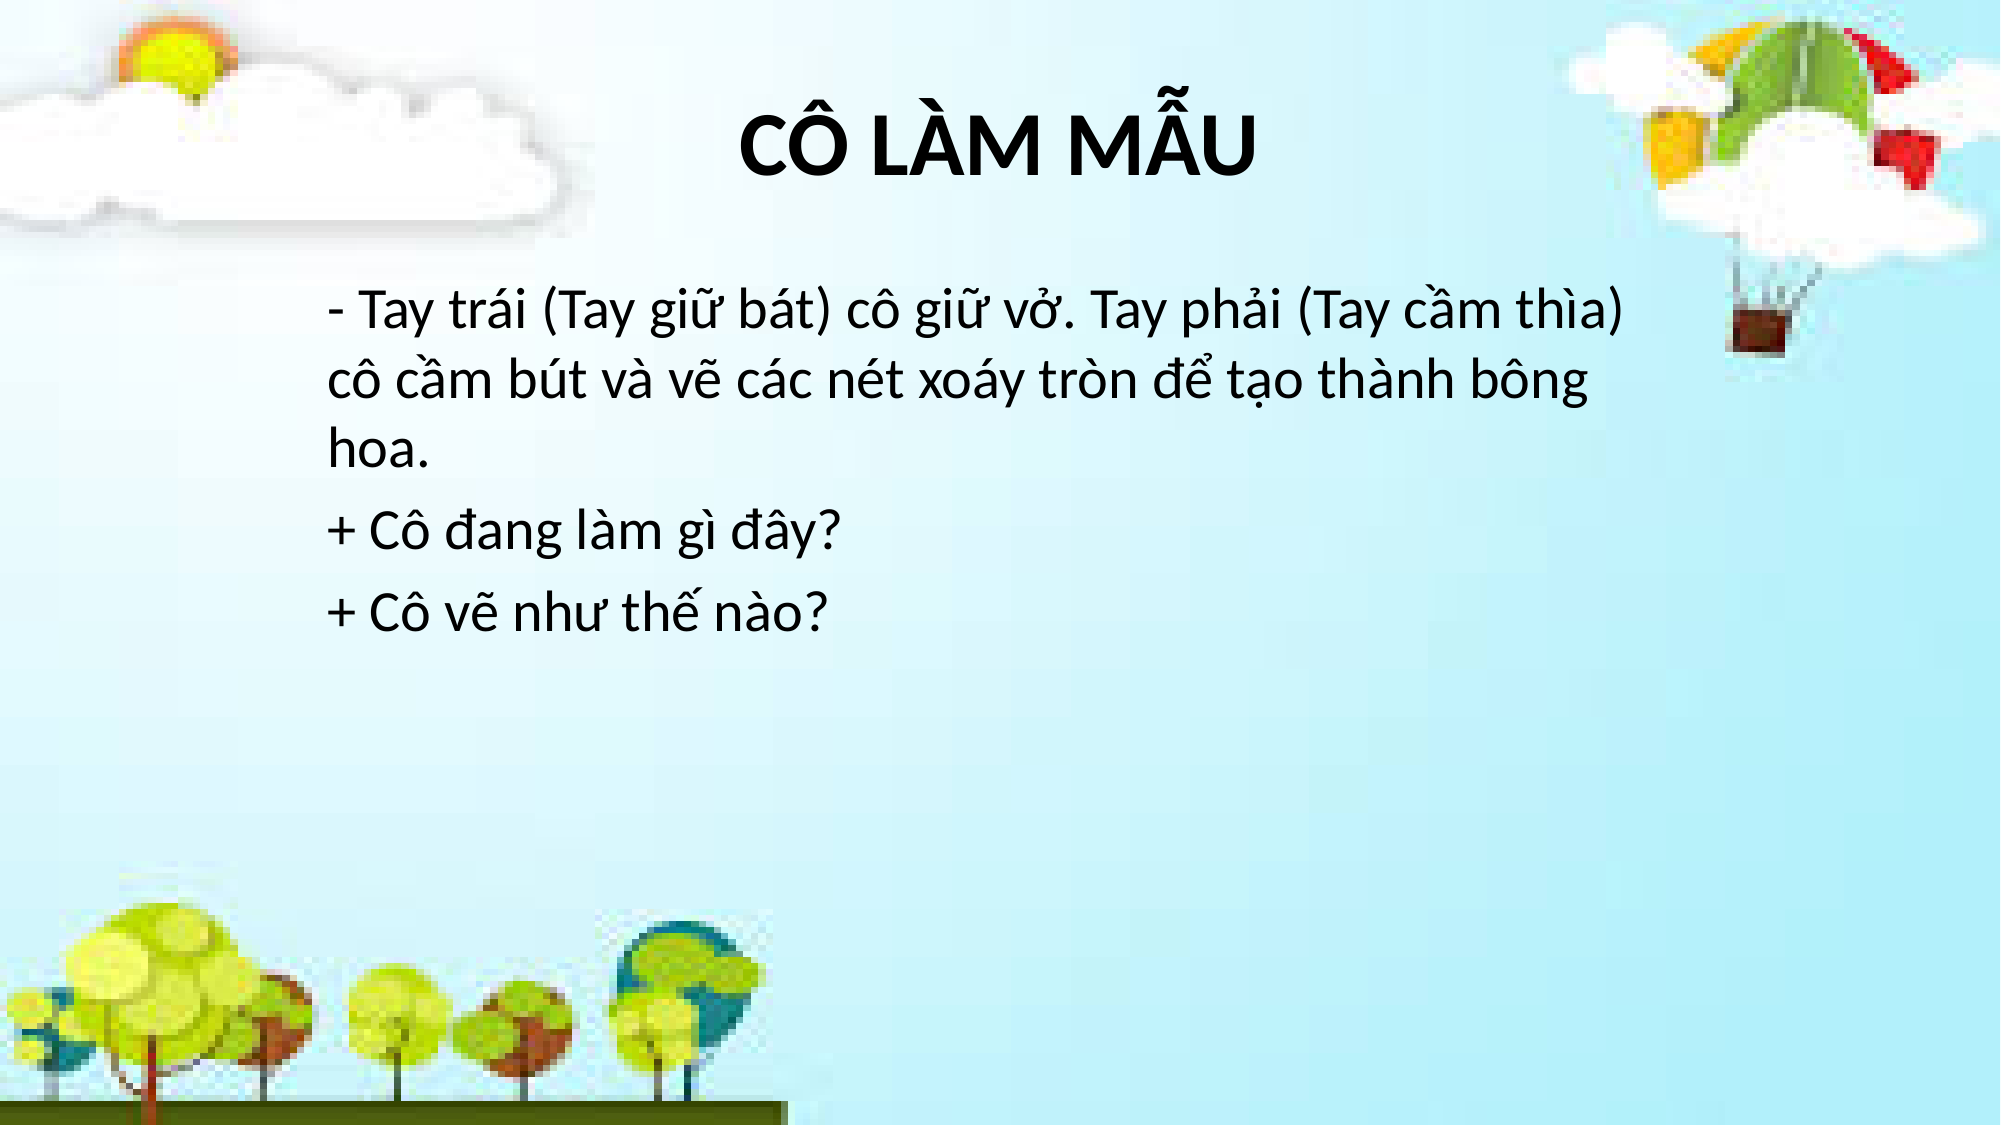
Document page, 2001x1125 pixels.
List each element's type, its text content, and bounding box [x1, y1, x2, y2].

picture [0, 0, 2001, 1125]
title CÔ LÀM MẪU [99, 45, 1900, 233]
list - Tay trái (Tay giữ bát) cô giữ vở. Tay phải (Tay cầm thìa) cô cầm bút và vẽ các nét xoáy tròn để tạo thành bông hoa. + Cô đang làm gì đây? + Cô vẽ như thế nào? [312, 262, 1663, 1005]
